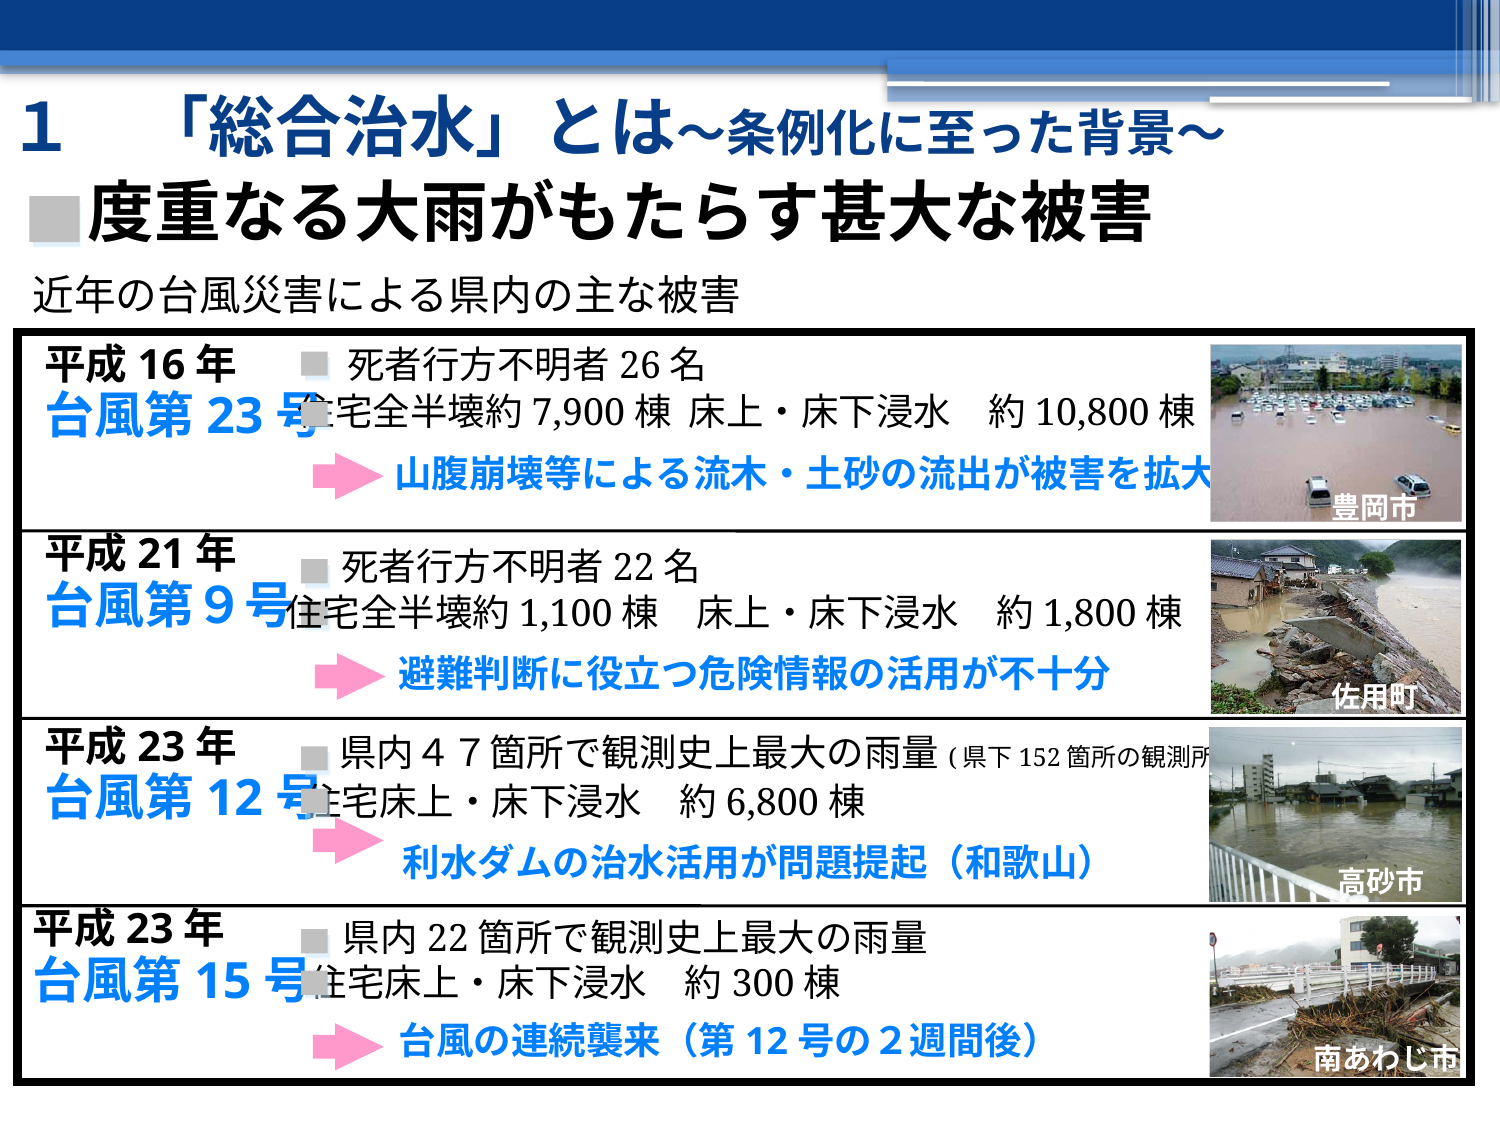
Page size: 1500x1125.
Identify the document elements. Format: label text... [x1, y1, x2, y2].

text_box [1203, 345, 1211, 1083]
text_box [1210, 538, 1500, 722]
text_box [1208, 727, 1500, 908]
text_box １ 「総合治水」とは～条例化に至った背景～ [0, 77, 1341, 173]
text_box 近年の台風災害による県内の主な被害 [17, 261, 1441, 326]
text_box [17, 331, 1471, 1083]
text_box [29, 196, 72, 243]
text_box 度重なる大雨がもたらす甚大な被害 [72, 162, 1497, 258]
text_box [1210, 344, 1500, 533]
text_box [1209, 916, 1483, 1084]
